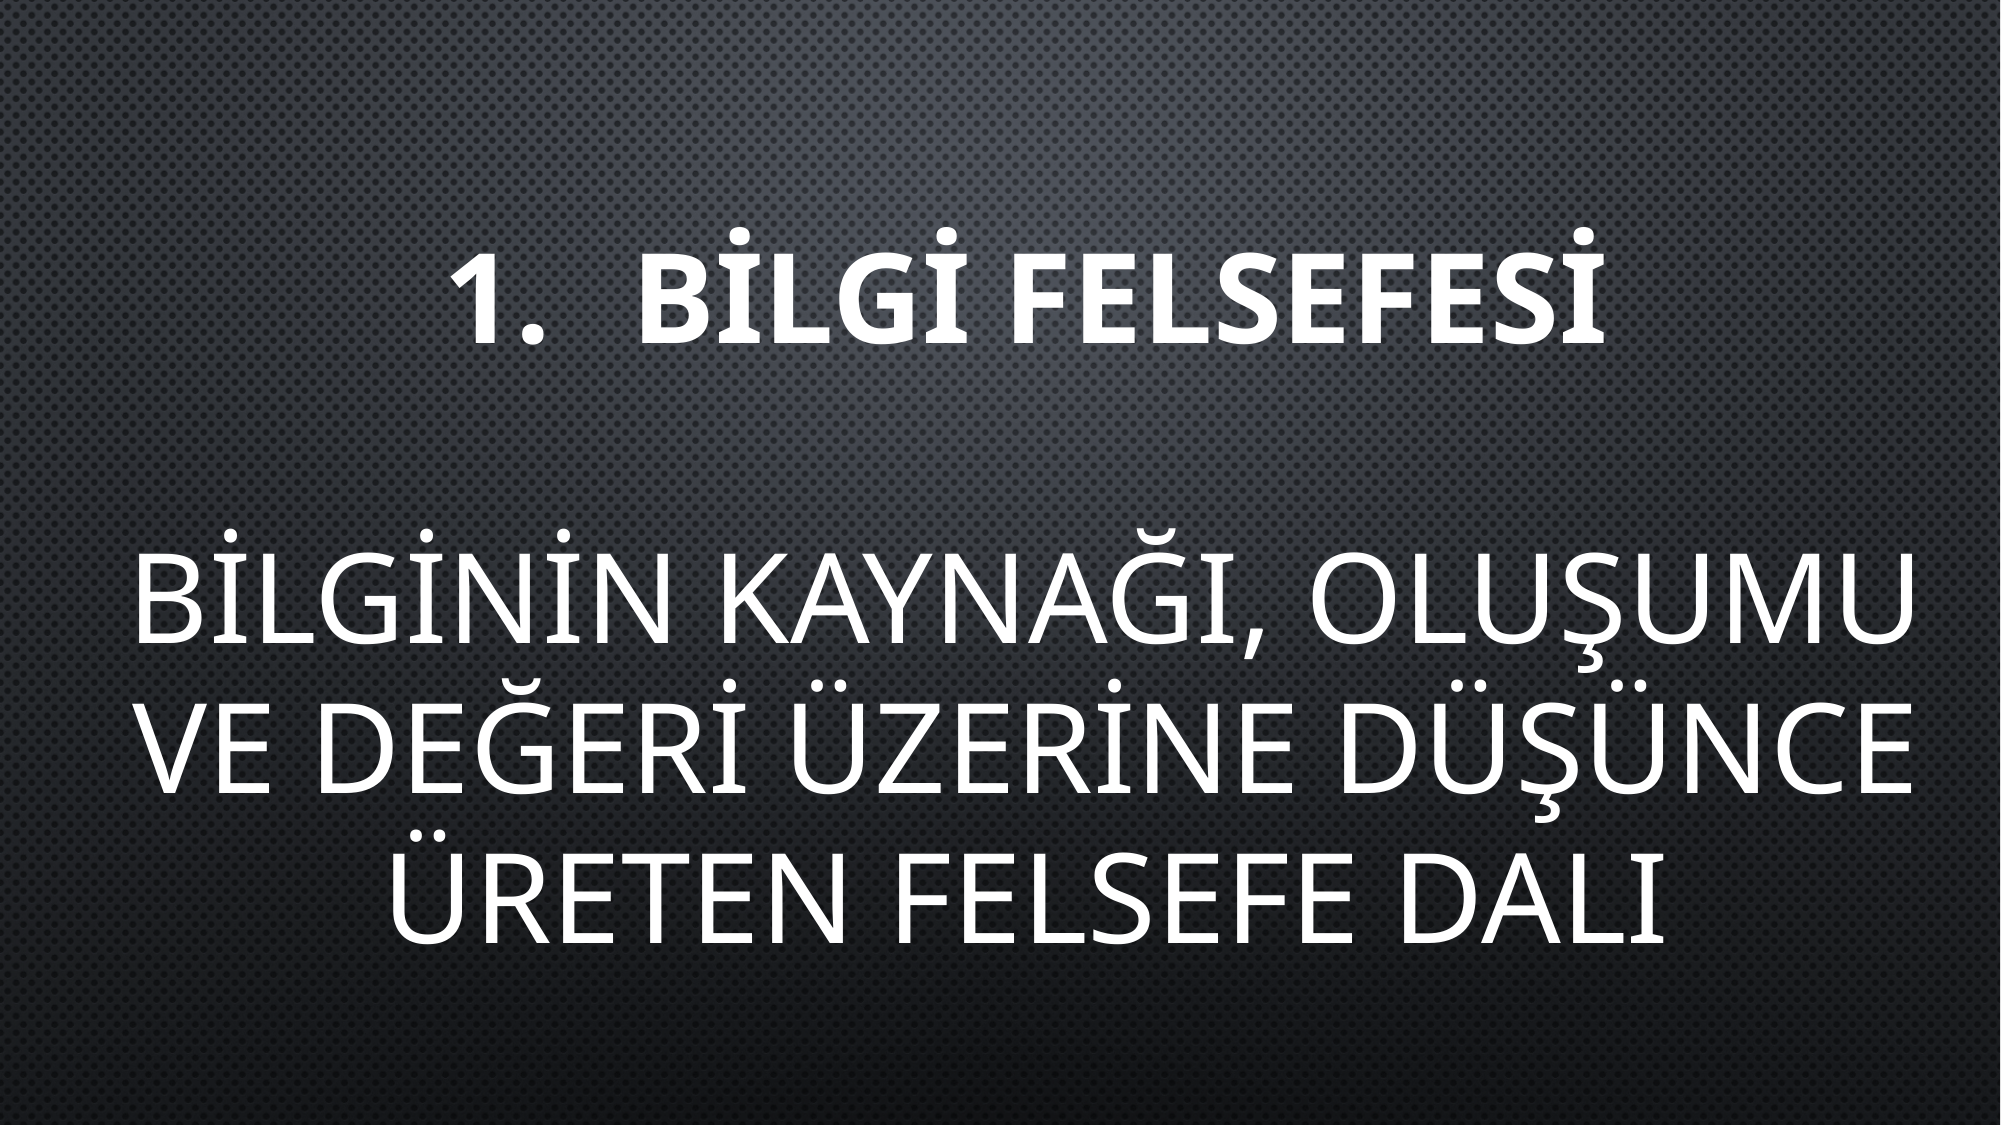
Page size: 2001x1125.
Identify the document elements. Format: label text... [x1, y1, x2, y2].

text_box BİLGİ FELSEFESİ BİLGİNİN KAYNAĞI, OLUŞUMU VE DEĞERİ ÜZERİNE DÜŞÜNCE ÜRETEN FELSEFE DALI [89, 60, 1964, 1076]
